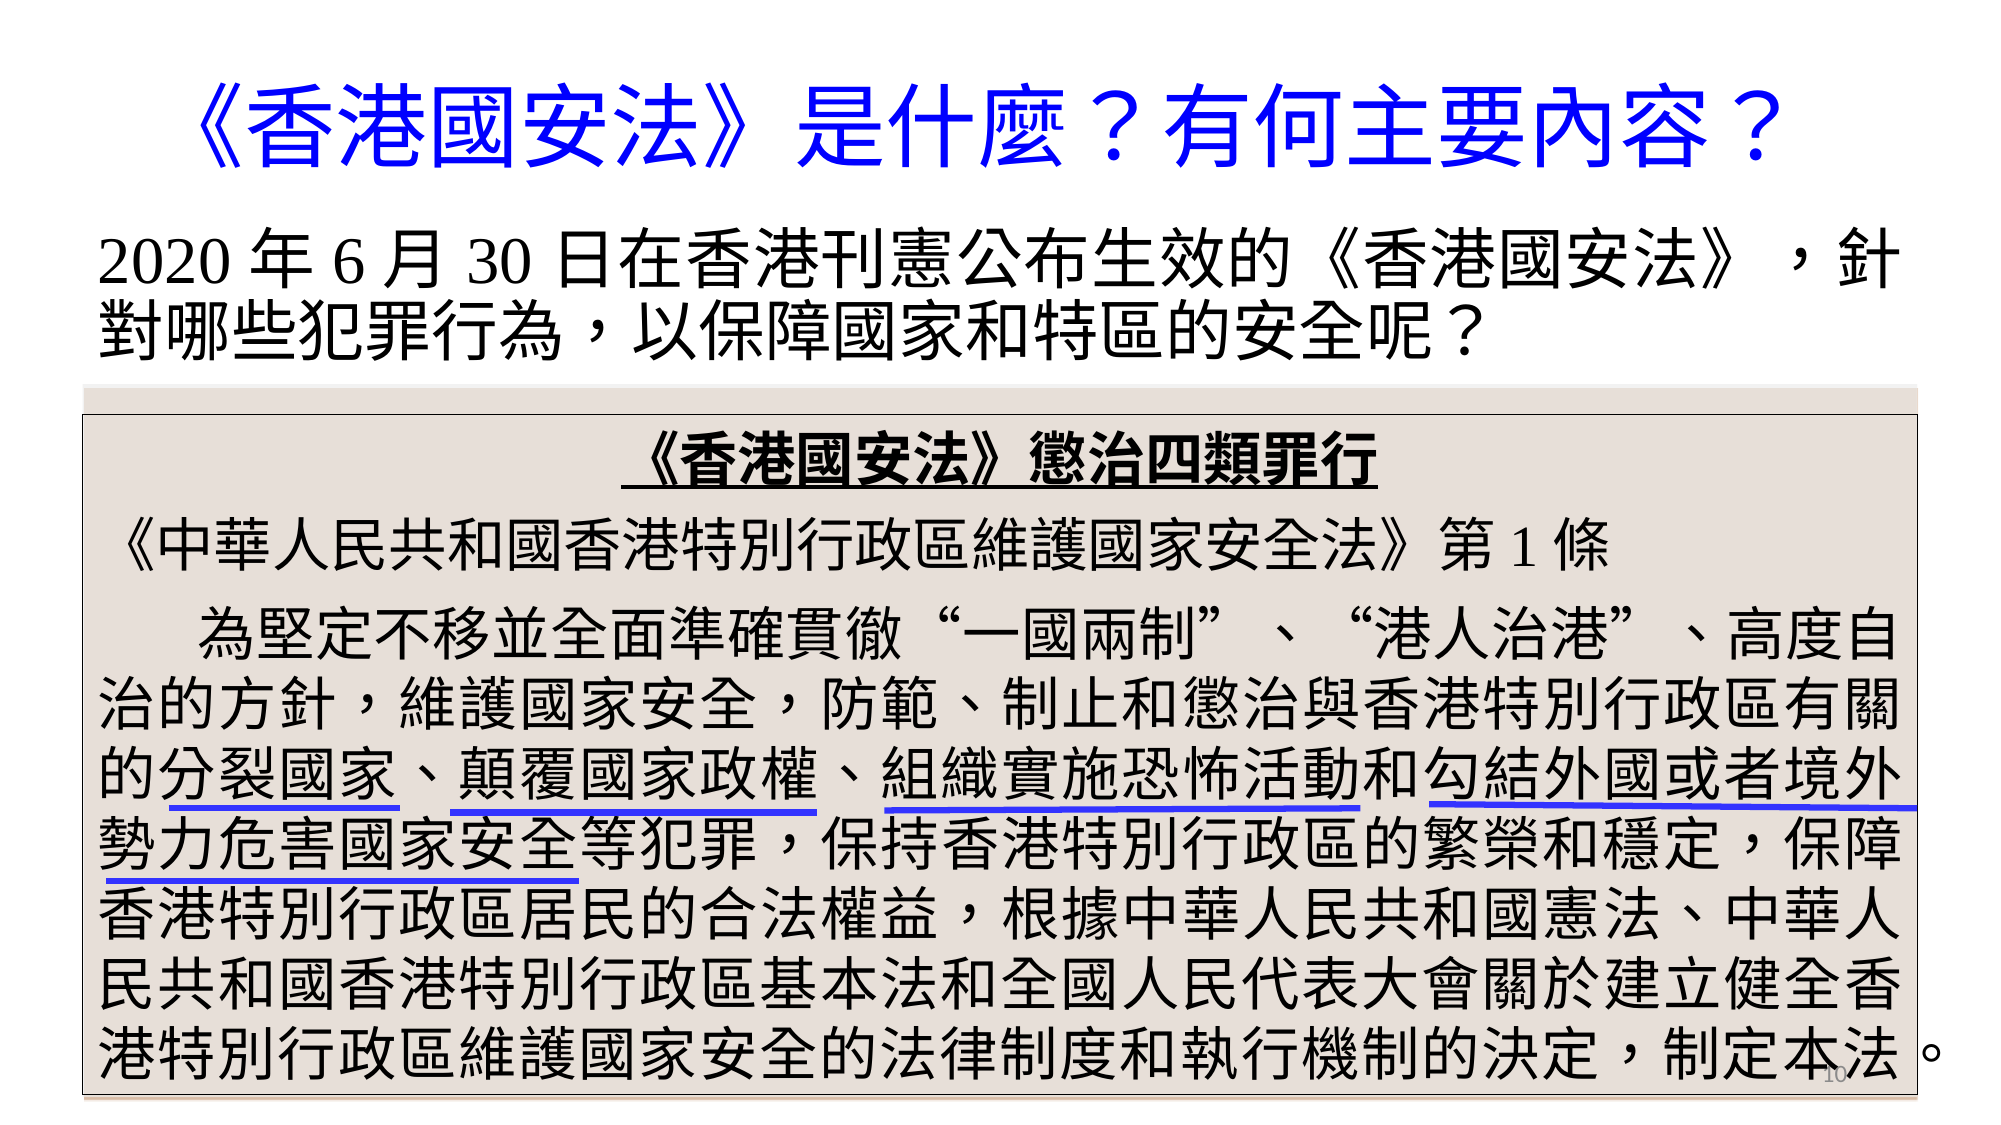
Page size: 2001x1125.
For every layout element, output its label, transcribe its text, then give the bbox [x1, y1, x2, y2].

title 《香港國安法》是什麼？有何主要內容？ [137, 22, 1863, 218]
text_box 《香港國安法》懲治四類罪行 《中華人民共和國香港特別行政區維護國家安全法》第1條 為堅定不移並全面準確貫徹“一國兩制”、“港人治港”、高度自治的方針，維護國家安全，防範、制止和懲治與香港特別行政區有關的分裂國家、顛覆國家政權、組織實施恐怖活動和勾結外國或者境外勢力危害國家安全等犯罪，保持香港特別行政區的繁榮和穩定，保障香港特別行政區居民的合法權益，根據中華人民共和國憲法、中華人民共和國香港特別行政區基本法和全國人民代表大會關於建立健全香港特別行政區維護國家安全的法律制度和執行機制的決定，制定本法。 [82, 414, 1918, 1095]
slide_number 10 [1412, 1095, 1863, 1103]
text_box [1429, 804, 1918, 809]
list 2020年6月30日在香港刊憲公布生效的《香港國安法》，針對哪些犯罪行為，以保障國家和特區的安全呢？ [82, 218, 1918, 414]
